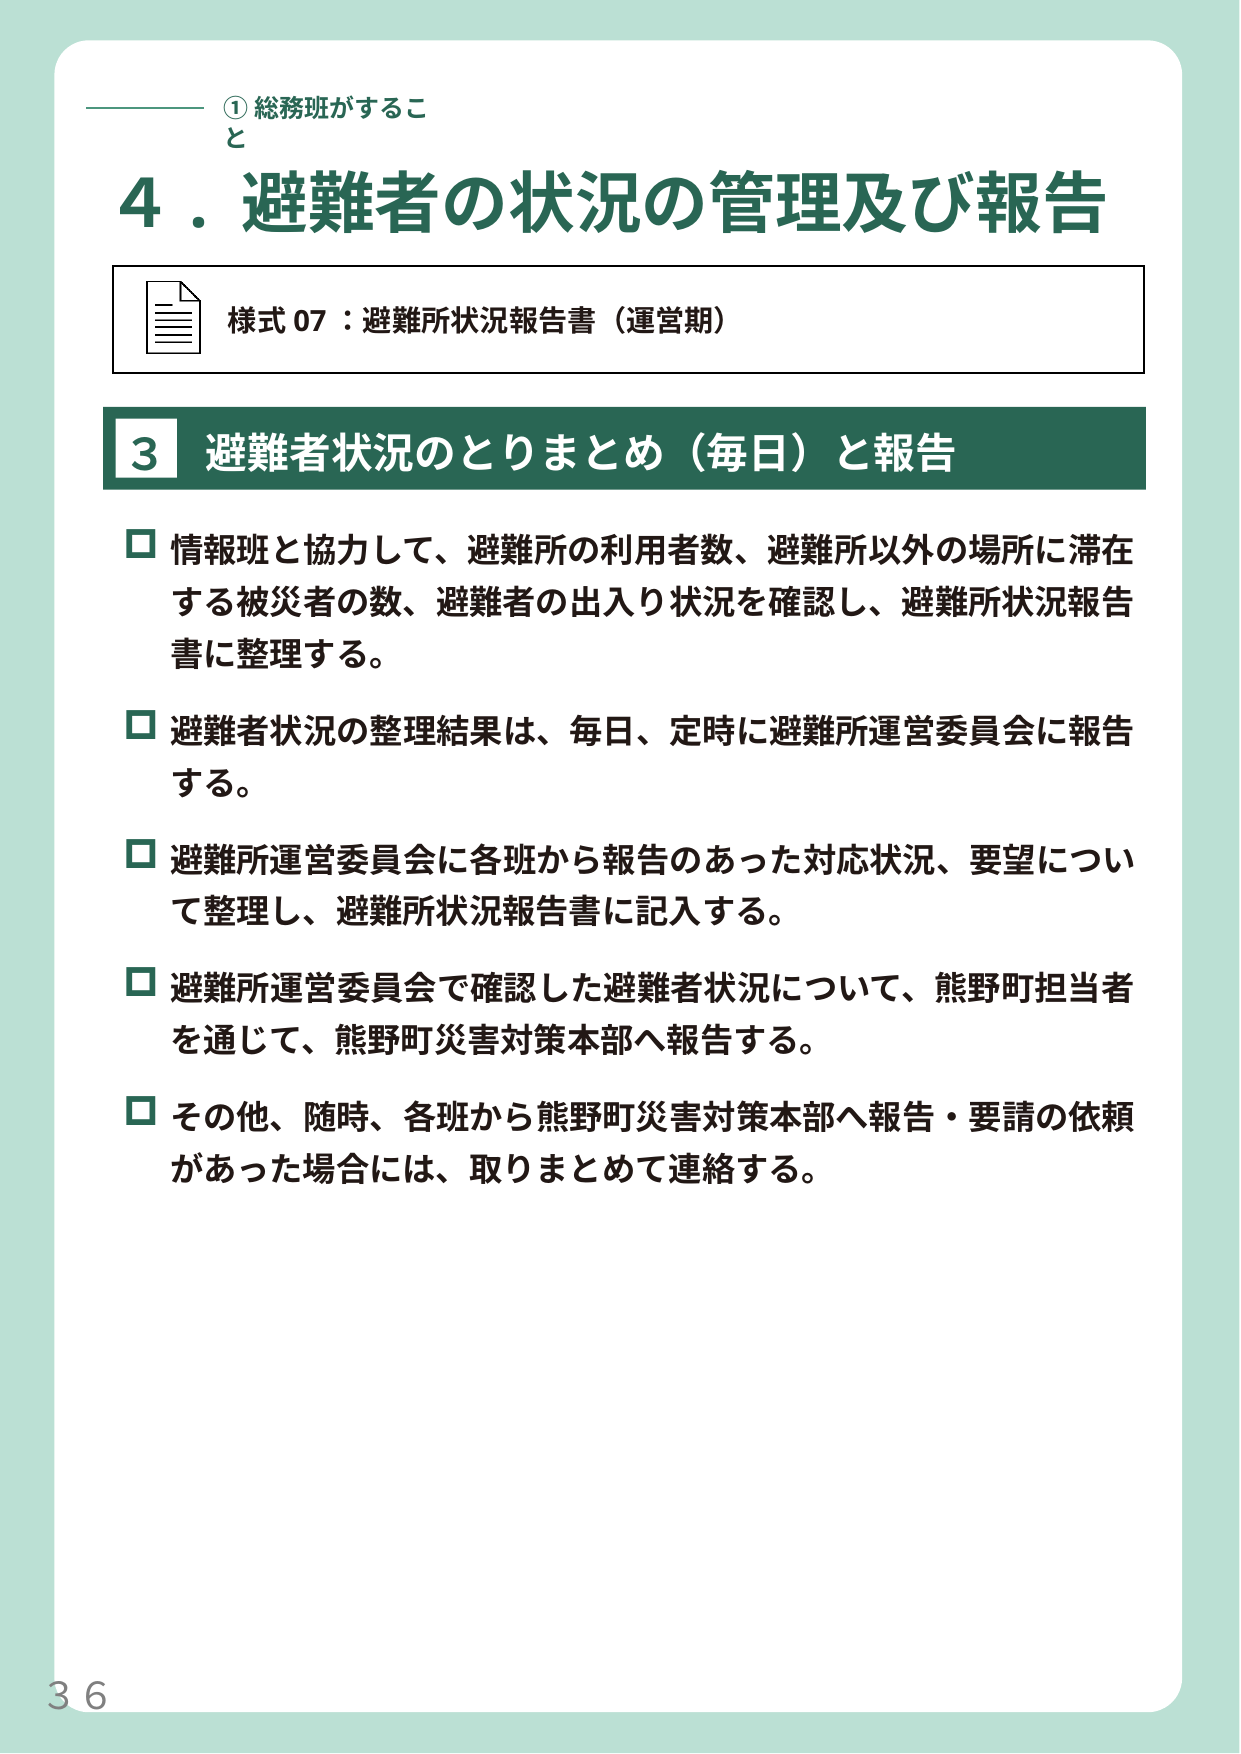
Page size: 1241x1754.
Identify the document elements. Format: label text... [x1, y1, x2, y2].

text_box ４. 避難者の状況の管理及び報告 [104, 159, 1110, 242]
text_box 情報班と協力して、避難所の利用者数、避難所以外の場所に滞在する被災者の数、避難者の出入り状況を確認し、避難所状況報告書に整理する。 避難者状況の整理結果は、毎日、定時に避難所運営委員会に報告する。 避難所運営委員会に各班から報告のあった対応状況、要望について整理し、避難所状況報告書に記入する。 避難所運営委員会で確認した避難者状況について、熊野町担当者を通じて、熊野町災害対策本部へ報告する。 その他、随時、各班から熊野町災害対策本部へ報告・要請の依頼があった場合には、取りまとめて連絡する。 [121, 515, 1136, 1188]
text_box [113, 266, 1144, 373]
text_box ３６ [24, 1664, 132, 1725]
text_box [103, 406, 1146, 490]
